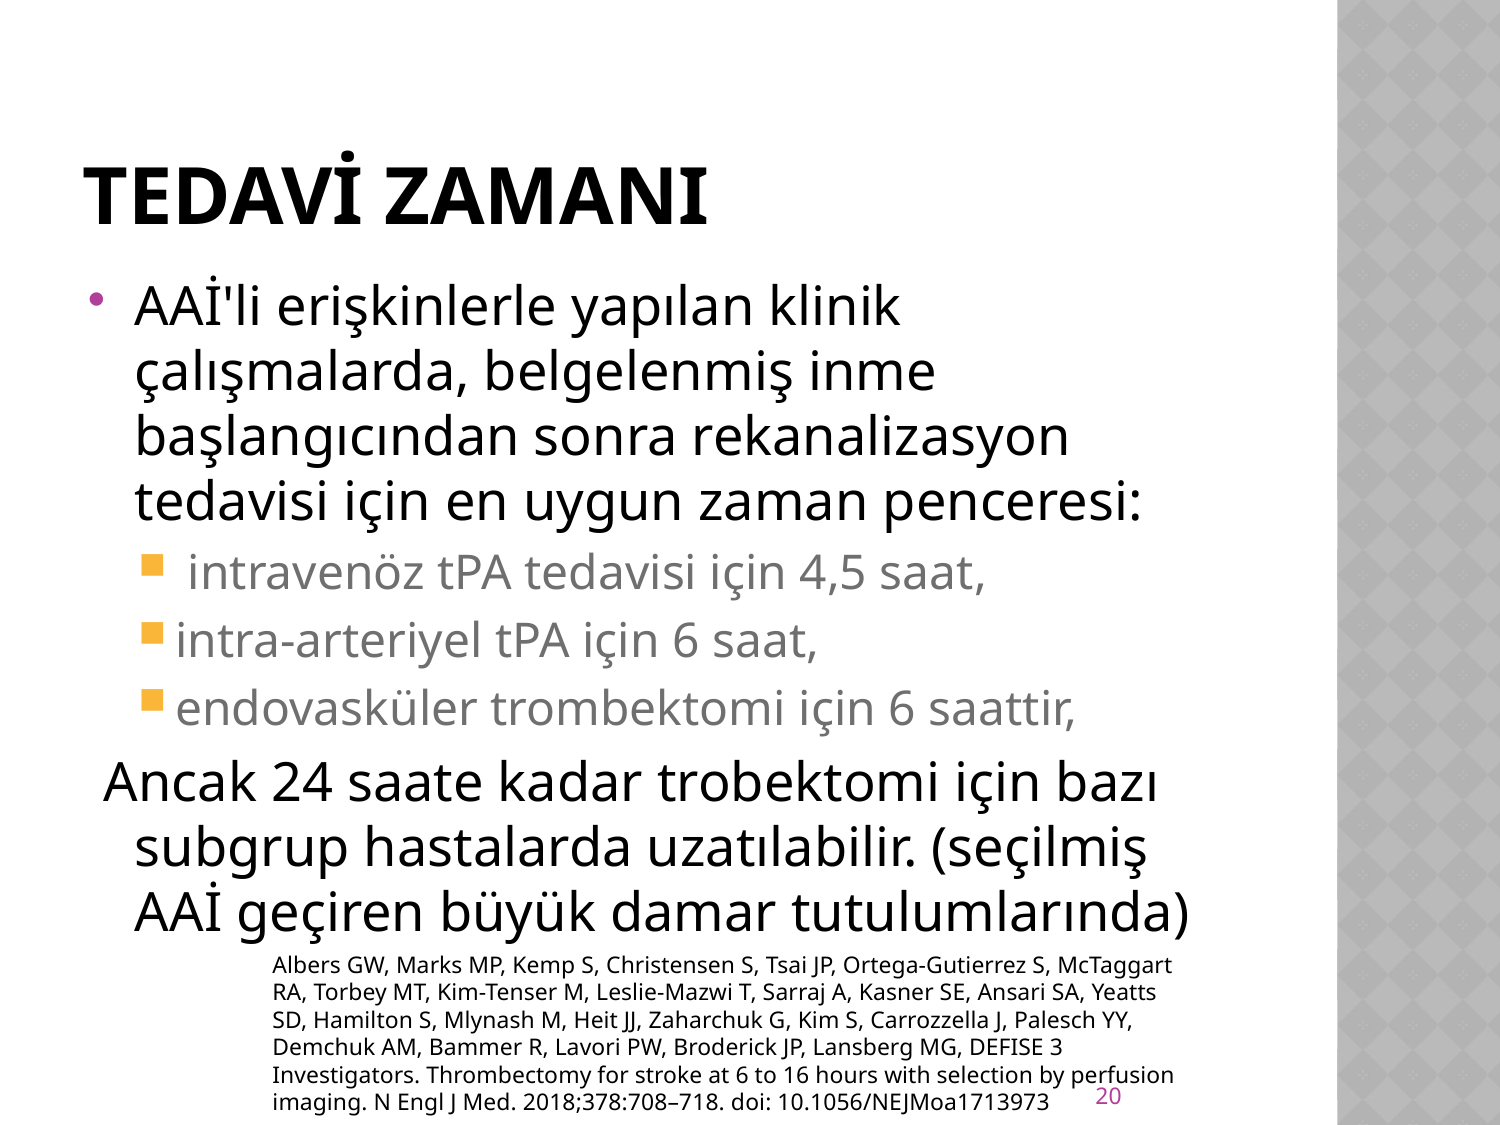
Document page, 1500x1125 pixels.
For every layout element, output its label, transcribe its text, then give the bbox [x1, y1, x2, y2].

title Tedavi zamanı [75, 52, 1263, 240]
text_box Albers GW, Marks MP, Kemp S, Christensen S, Tsai JP, Ortega-Gutierrez S, McTaggart RA, Torbey MT, Kim-Tenser M, Leslie-Mazwi T, Sarraj A, Kasner SE, Ansari SA, Yeatts SD, Hamilton S, Mlynash M, Heit JJ, Zaharchuk G, Kim S, Carrozzella J, Palesch YY, Demchuk AM, Bammer R, Lavori PW, Broderick JP, Lansberg MG, DEFISE 3 Investigators. Thrombectomy for stroke at 6 to 16 hours with selection by perfusion imaging. N Engl J Med. 2018;378:708–718. doi: 10.1056/NEJMoa1713973 [257, 943, 1196, 1123]
list AAİ'li erişkinlerle yapılan klinik çalışmalarda, belgelenmiş inme başlangıcından sonra rekanalizasyon tedavisi için en uygun zaman penceresi: intravenöz tPA tedavisi için 4,5 saat, intra-arteriyel tPA için 6 saat, endovasküler trombektomi için 6 saattir, Ancak 24 saate kadar trobektomi için bazı subgrup hastalarda uzatılabilir. (seçilmiş AAİ geçiren büyük damar tutulumlarında) [75, 264, 1263, 1059]
